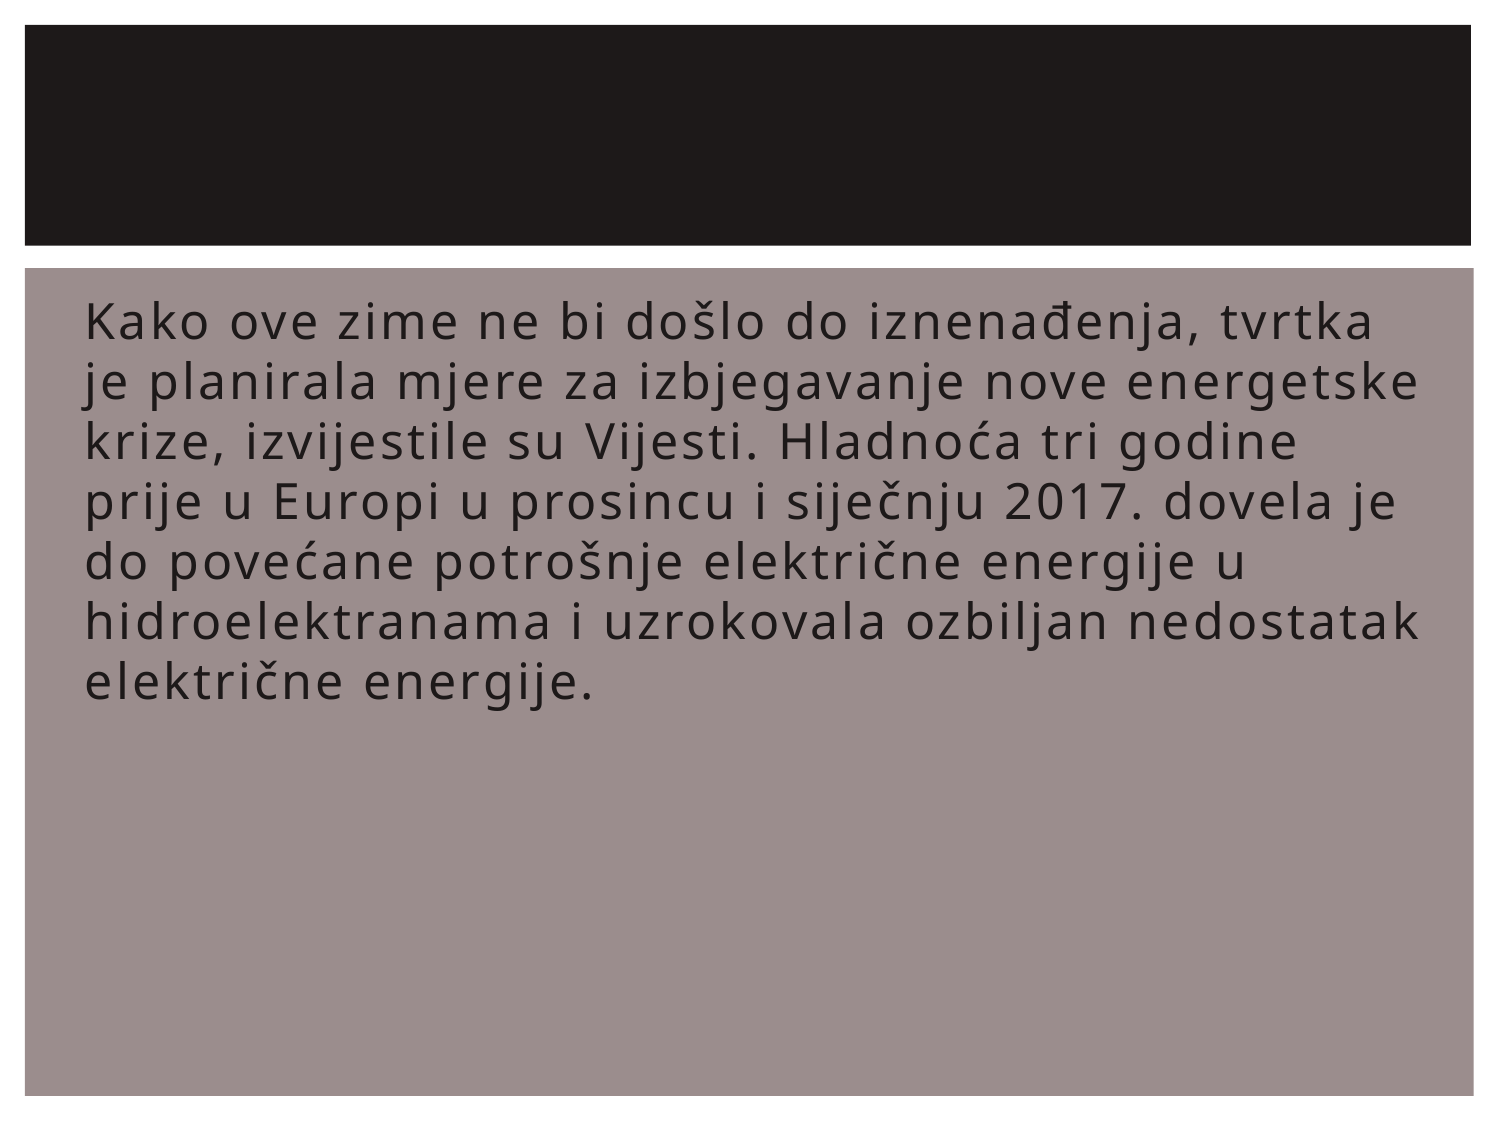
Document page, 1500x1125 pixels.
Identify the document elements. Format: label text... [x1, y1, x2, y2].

list Kako ove zime ne bi došlo do iznenađenja, tvrtka je planirala mjere za izbjegavanje nove energetske krize, izvijestile su Vijesti. Hladnoća tri godine prije u Europi u prosincu i siječnju 2017. dovela je do povećane potrošnje električne energije u hidroelektranama i uzrokovala ozbiljan nedostatak električne energije. [62, 281, 1442, 1005]
